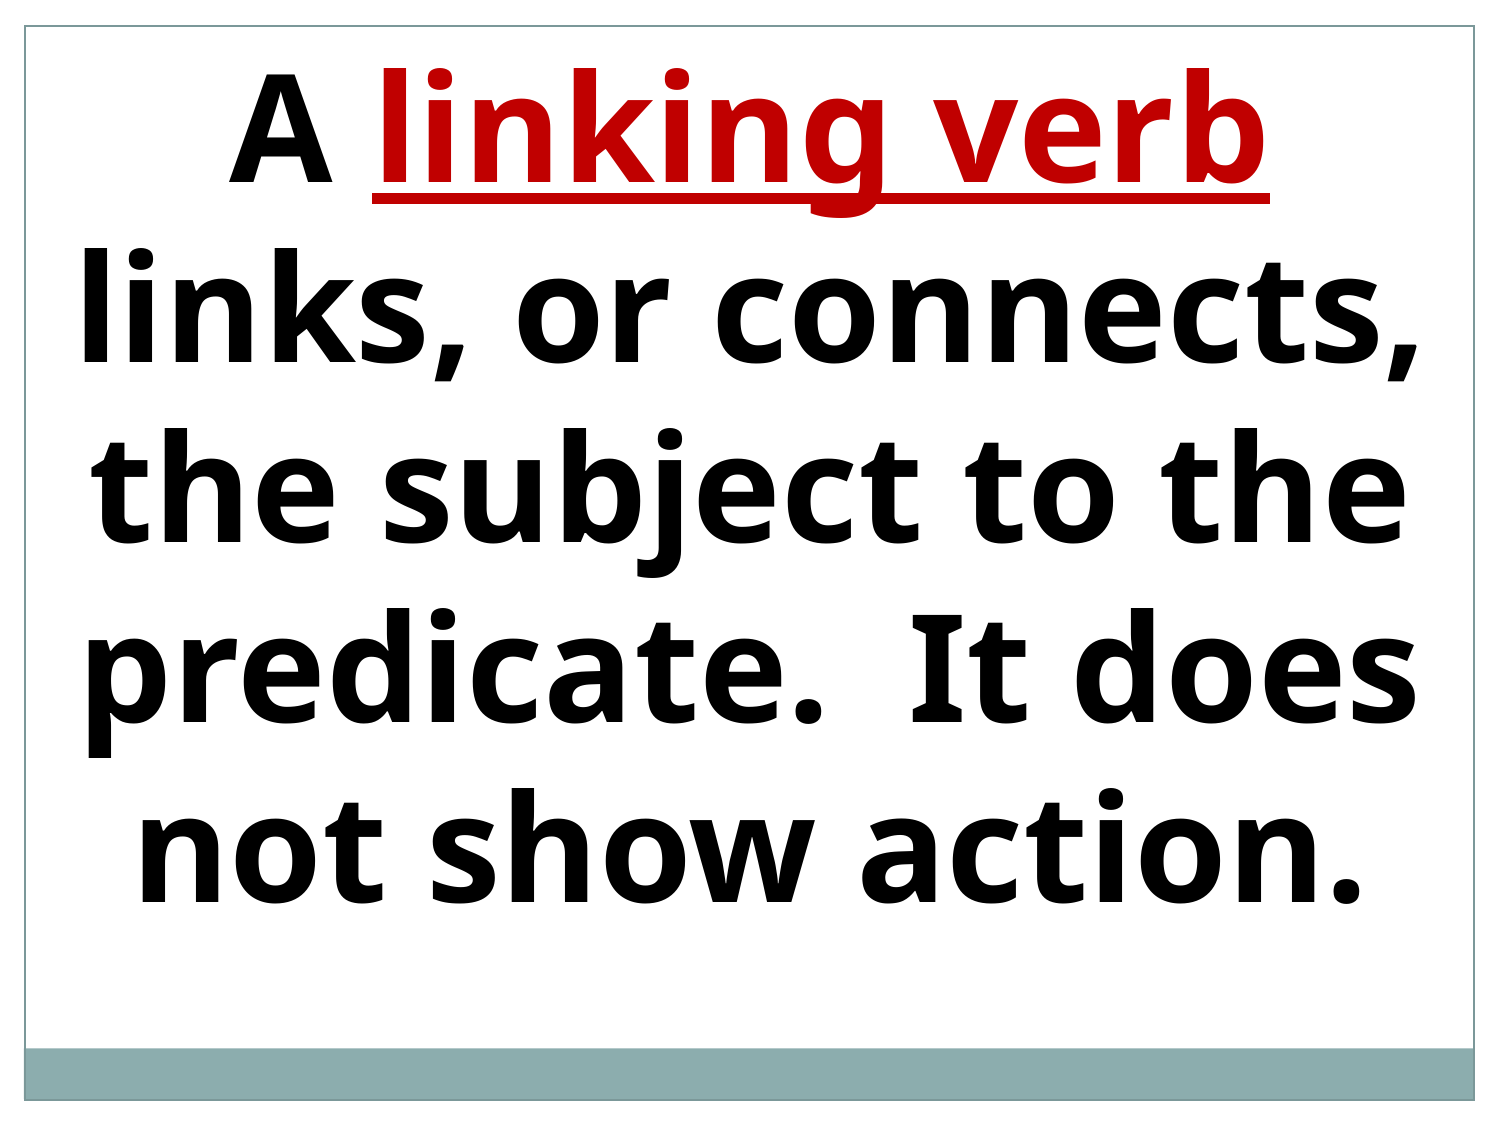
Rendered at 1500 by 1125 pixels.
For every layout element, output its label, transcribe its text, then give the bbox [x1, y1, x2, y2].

text_box A linking verb links, or connects, the subject to the predicate. It does not show action. [24, 24, 1475, 940]
